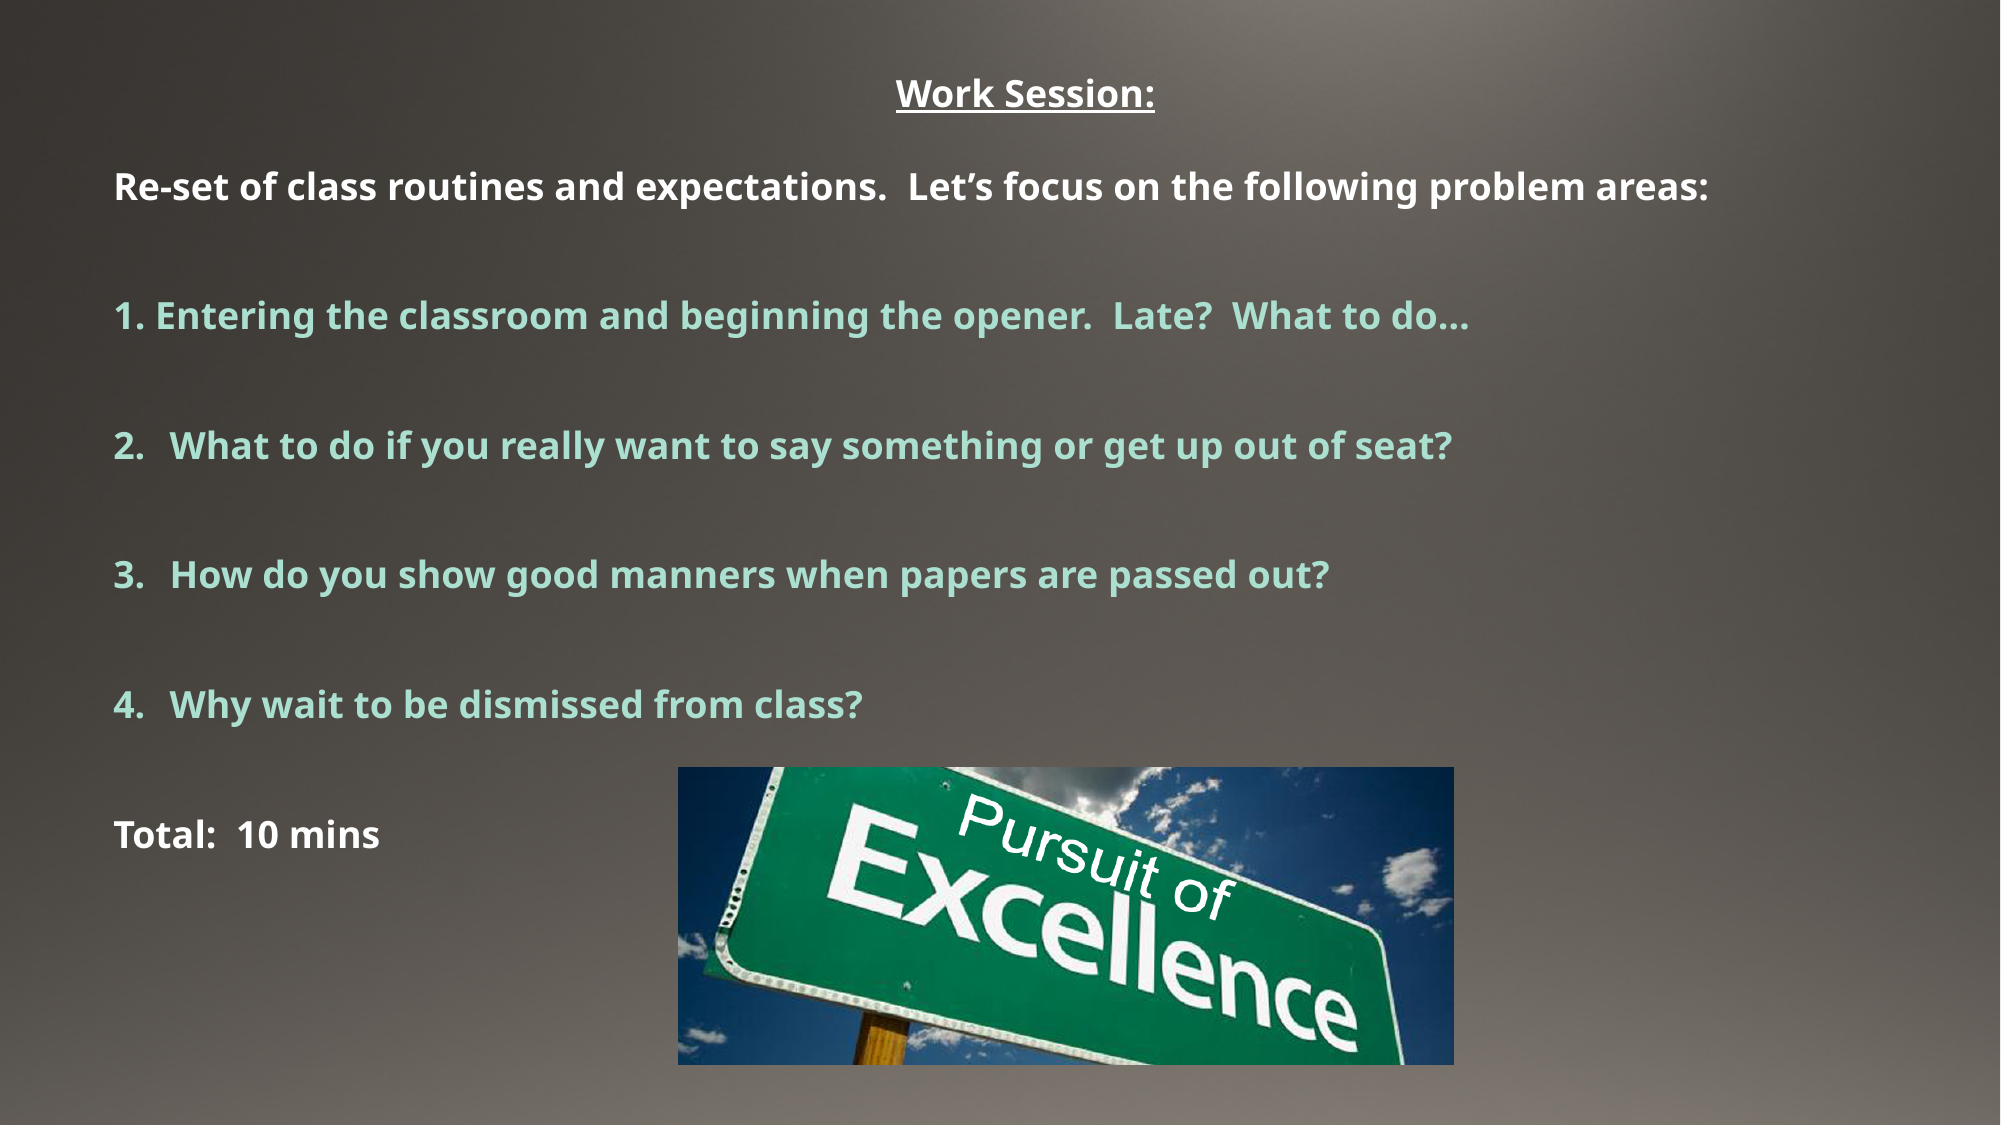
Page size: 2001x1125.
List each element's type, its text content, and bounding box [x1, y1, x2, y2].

picture [0, 0, 2001, 1125]
text_box Work Session: Re-set of class routines and expectations. Let’s focus on the following problem areas: 1. Entering the classroom and beginning the opener. Late? What to do… What to do if you really want to say something or get up out of seat? How do you show good manners when papers are passed out? Why wait to be dismissed from class? Total: 10 mins [98, 62, 1953, 1055]
